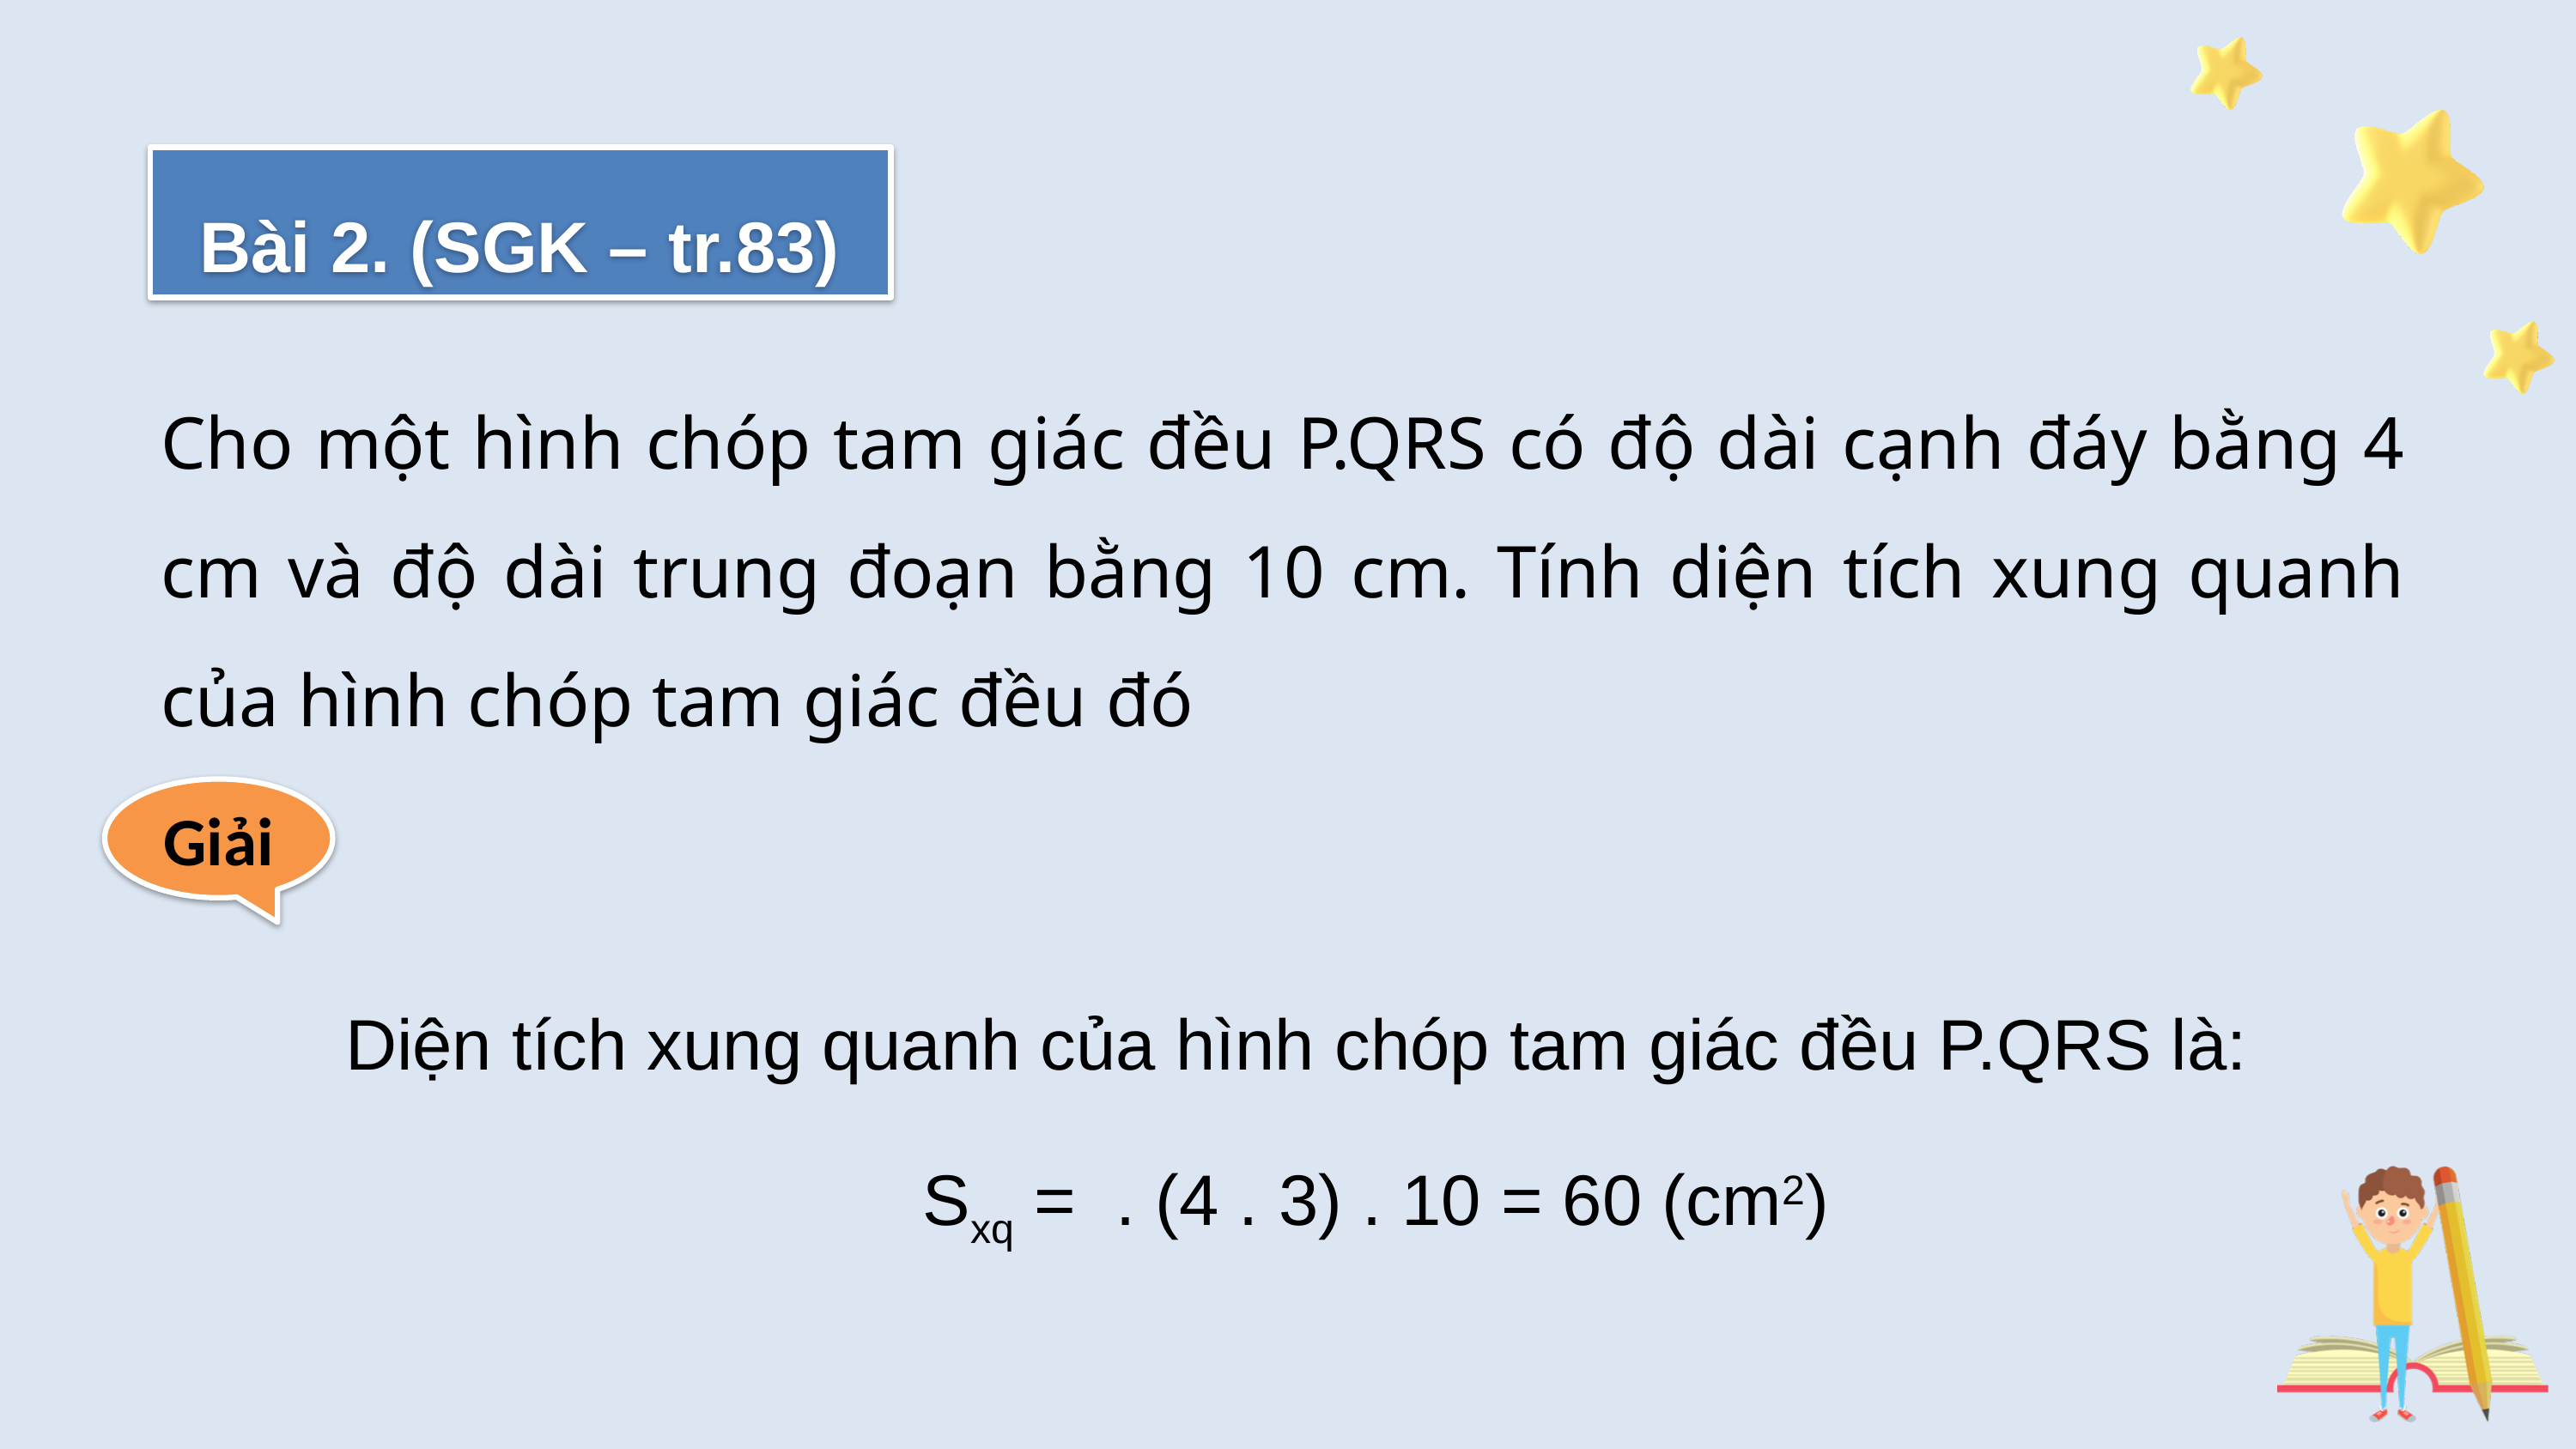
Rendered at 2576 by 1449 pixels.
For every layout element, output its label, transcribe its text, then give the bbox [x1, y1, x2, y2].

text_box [149, 147, 891, 298]
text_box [2190, 37, 2555, 394]
text_box Cho một hình chóp tam giác đều P.QRS có độ dài cạnh đáy bằng 4 cm và độ dài trung đoạn bằng 10 cm. Tính diện tích xung quanh của hình chóp tam giác đều đó [148, 349, 2420, 748]
picture [2277, 1166, 2549, 1422]
text_box Giải [101, 776, 336, 925]
